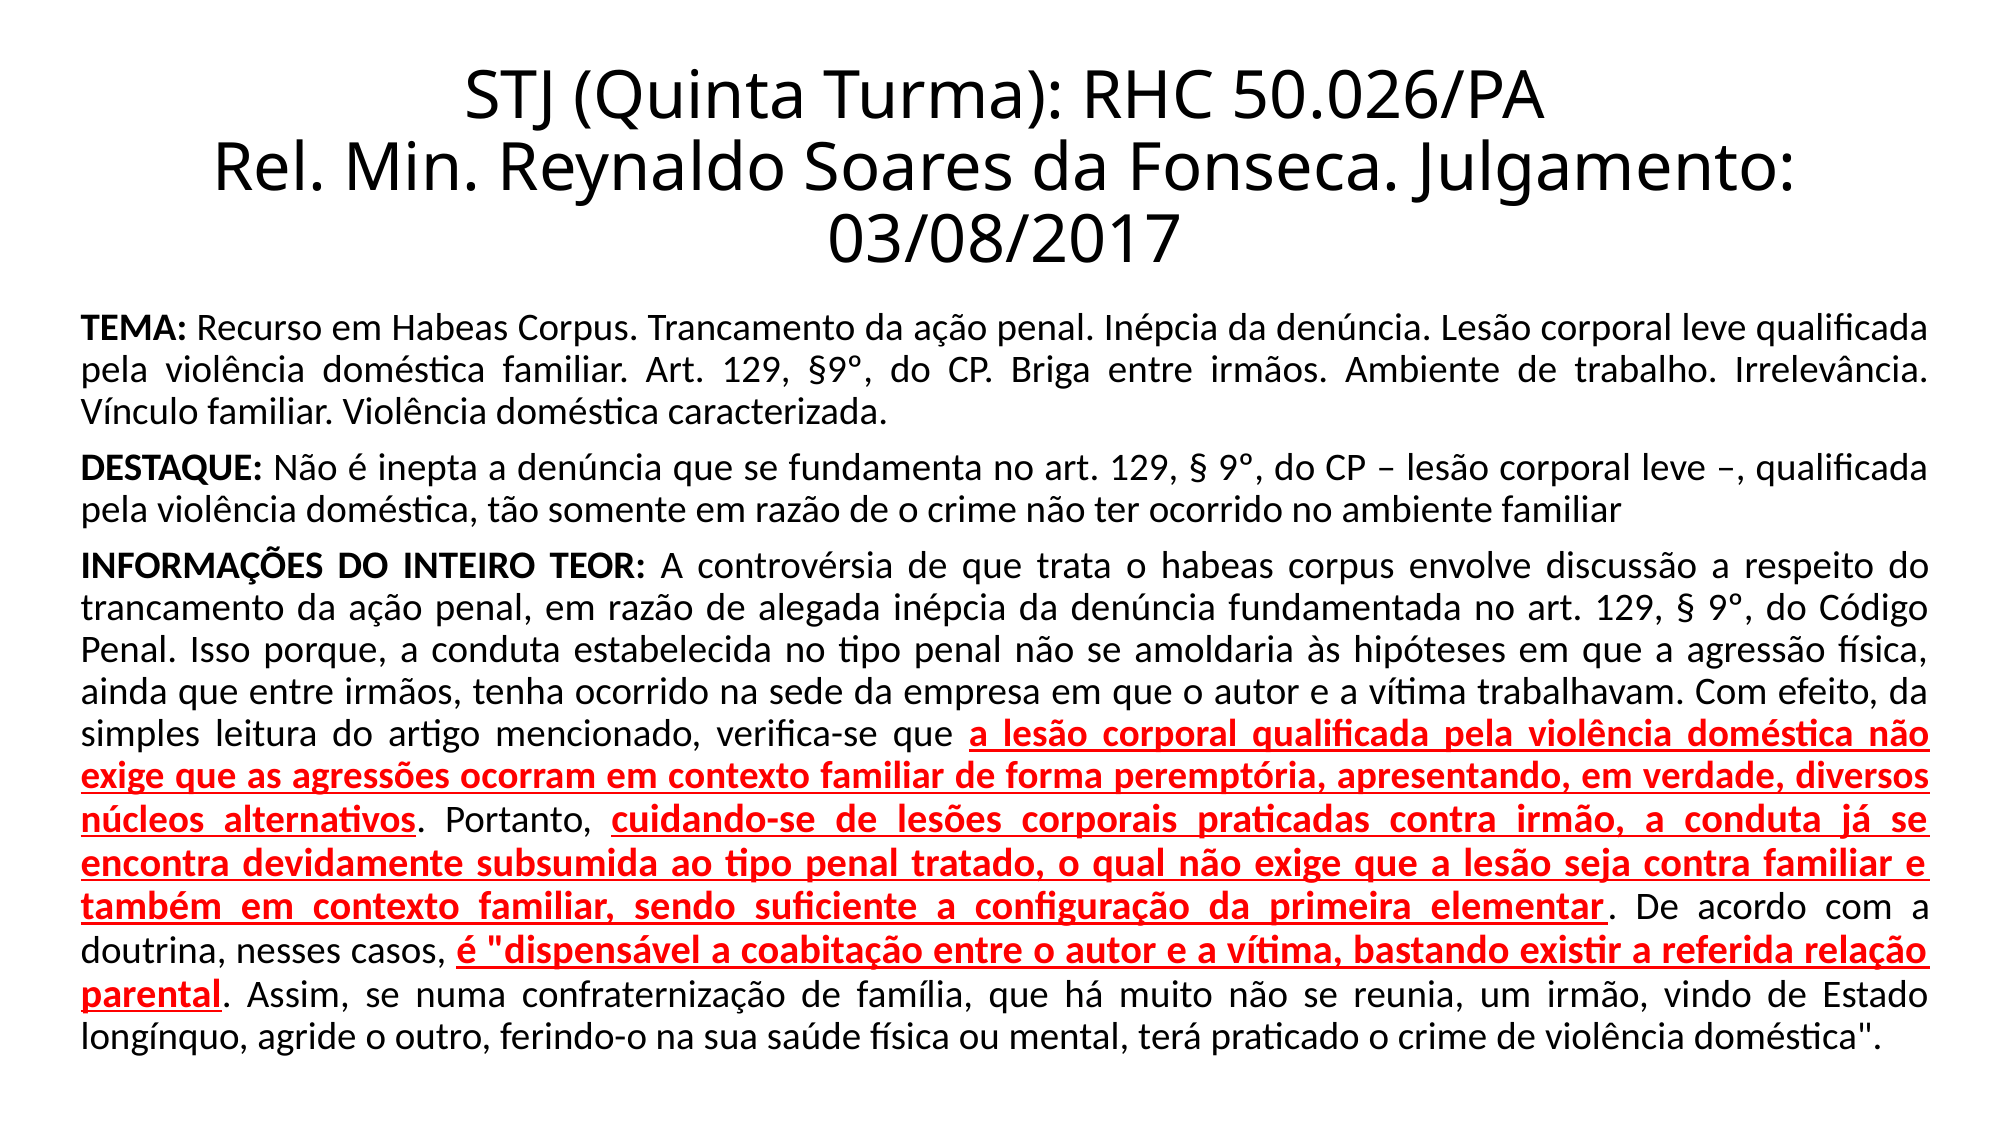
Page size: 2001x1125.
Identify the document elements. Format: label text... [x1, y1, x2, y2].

list TEMA: Recurso em Habeas Corpus. Trancamento da ação penal. Inépcia da denúncia. Lesão corporal leve qualificada pela violência doméstica familiar. Art. 129, §9º, do CP. Briga entre irmãos. Ambiente de trabalho. Irrelevância. Vínculo familiar. Violência doméstica caracterizada. DESTAQUE: Não é inepta a denúncia que se fundamenta no art. 129, § 9º, do CP – lesão corporal leve –, qualificada pela violência doméstica, tão somente em razão de o crime não ter ocorrido no ambiente familiar INFORMAÇÕES DO INTEIRO TEOR: A controvérsia de que trata o habeas corpus envolve discussão a respeito do trancamento da ação penal, em razão de alegada inépcia da denúncia fundamentada no art. 129, § 9º, do Código Penal. Isso porque, a conduta estabelecida no tipo penal não se amoldaria às hipóteses em que a agressão física, ainda que entre irmãos, tenha ocorrido na sede da empresa em que o autor e a vítima trabalhavam. Com efeito, da simples leitura do artigo mencionado, verifica-se que a lesão corporal qualificada pela violência doméstica não exige que as agressões ocorram em contexto familiar de forma peremptória, apresentando, em verdade, diversos núcleos alternativos. Portanto, cuidando-se de lesões corporais praticadas contra irmão, a conduta já se encontra devidamente subsumida ao tipo penal tratado, o qual não exige que a lesão seja contra familiar e também em contexto familiar, sendo suficiente a configuração da primeira elementar. De acordo com a doutrina, nesses casos, é "dispensável a coabitação entre o autor e a vítima, bastando existir a referida relação parental. Assim, se numa confraternização de família, que há muito não se reunia, um irmão, vindo de Estado longínquo, agride o outro, ferindo-o na sua saúde física ou mental, terá praticado o crime de violência doméstica". [65, 299, 1946, 1093]
title STJ (Quinta Turma): RHC 50.026/PA Rel. Min. Reynaldo Soares da Fonseca. Julgamento: 03/08/2017 [65, 59, 1946, 278]
